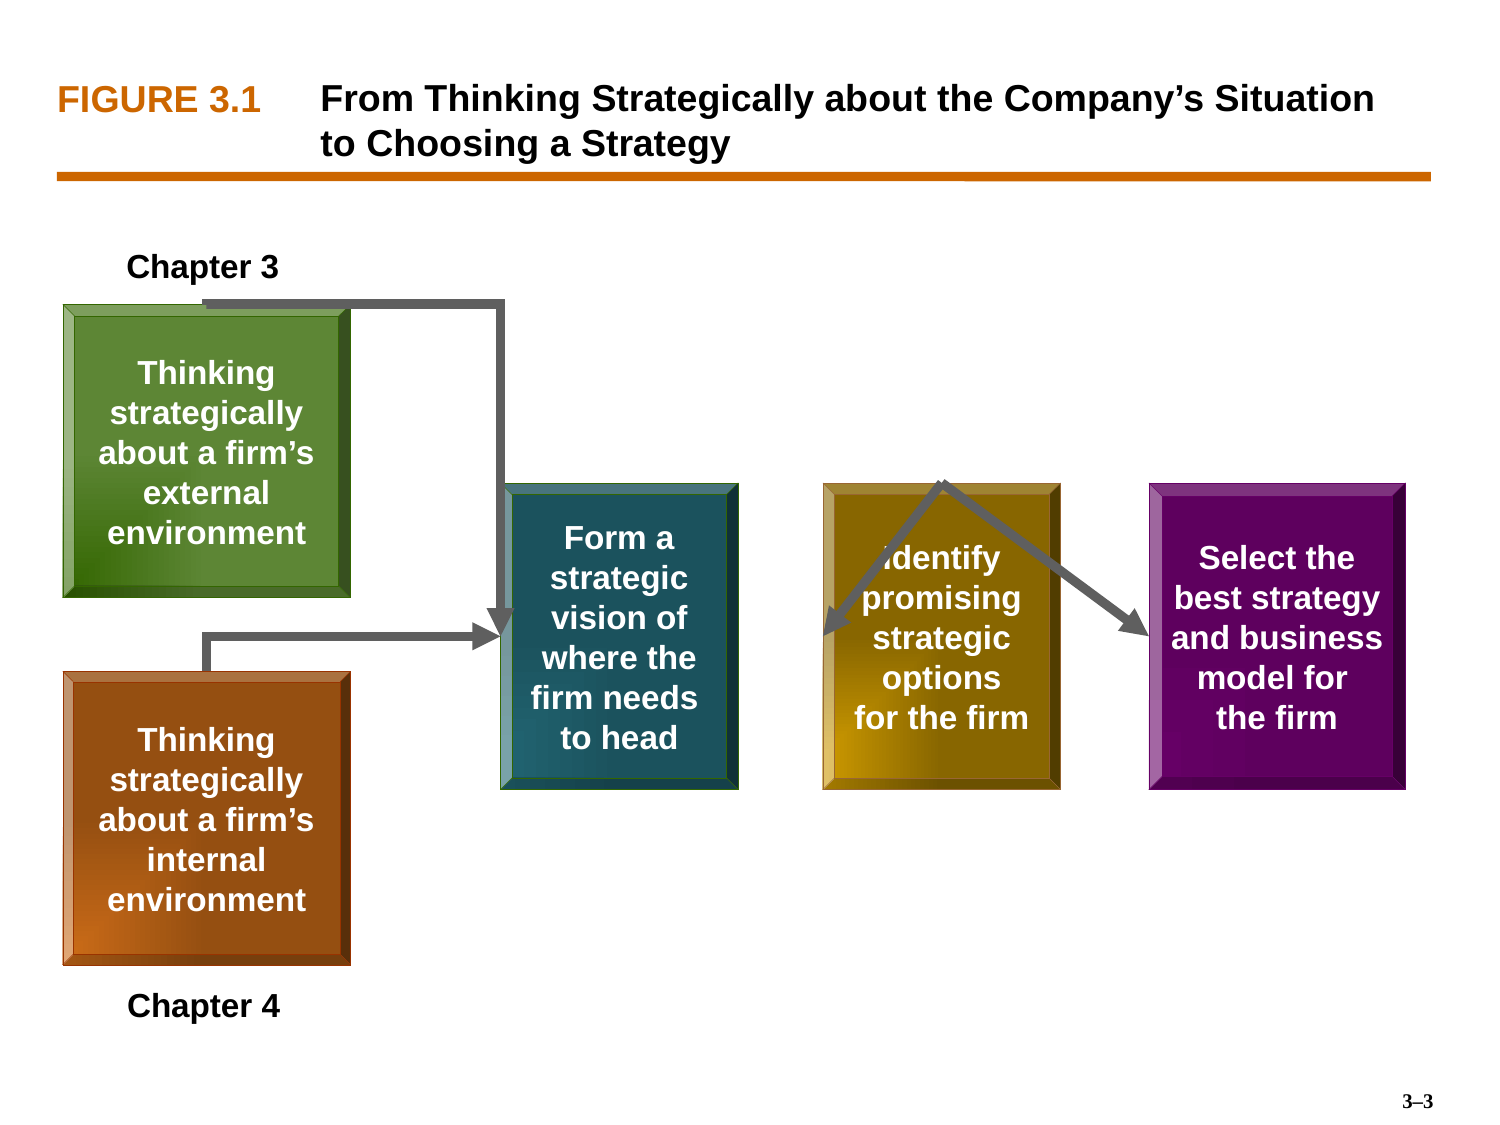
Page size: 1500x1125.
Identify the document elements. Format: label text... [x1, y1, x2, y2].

text_box From Thinking Strategically about the Company’s Situation to Choosing a Strategy [305, 66, 1431, 172]
text_box 3–3 [1345, 1080, 1491, 1120]
text_box Chapter 3 [76, 237, 330, 293]
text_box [62, 304, 1406, 966]
text_box FIGURE 3.1 [56, 67, 305, 127]
text_box Chapter 4 [77, 977, 330, 1032]
